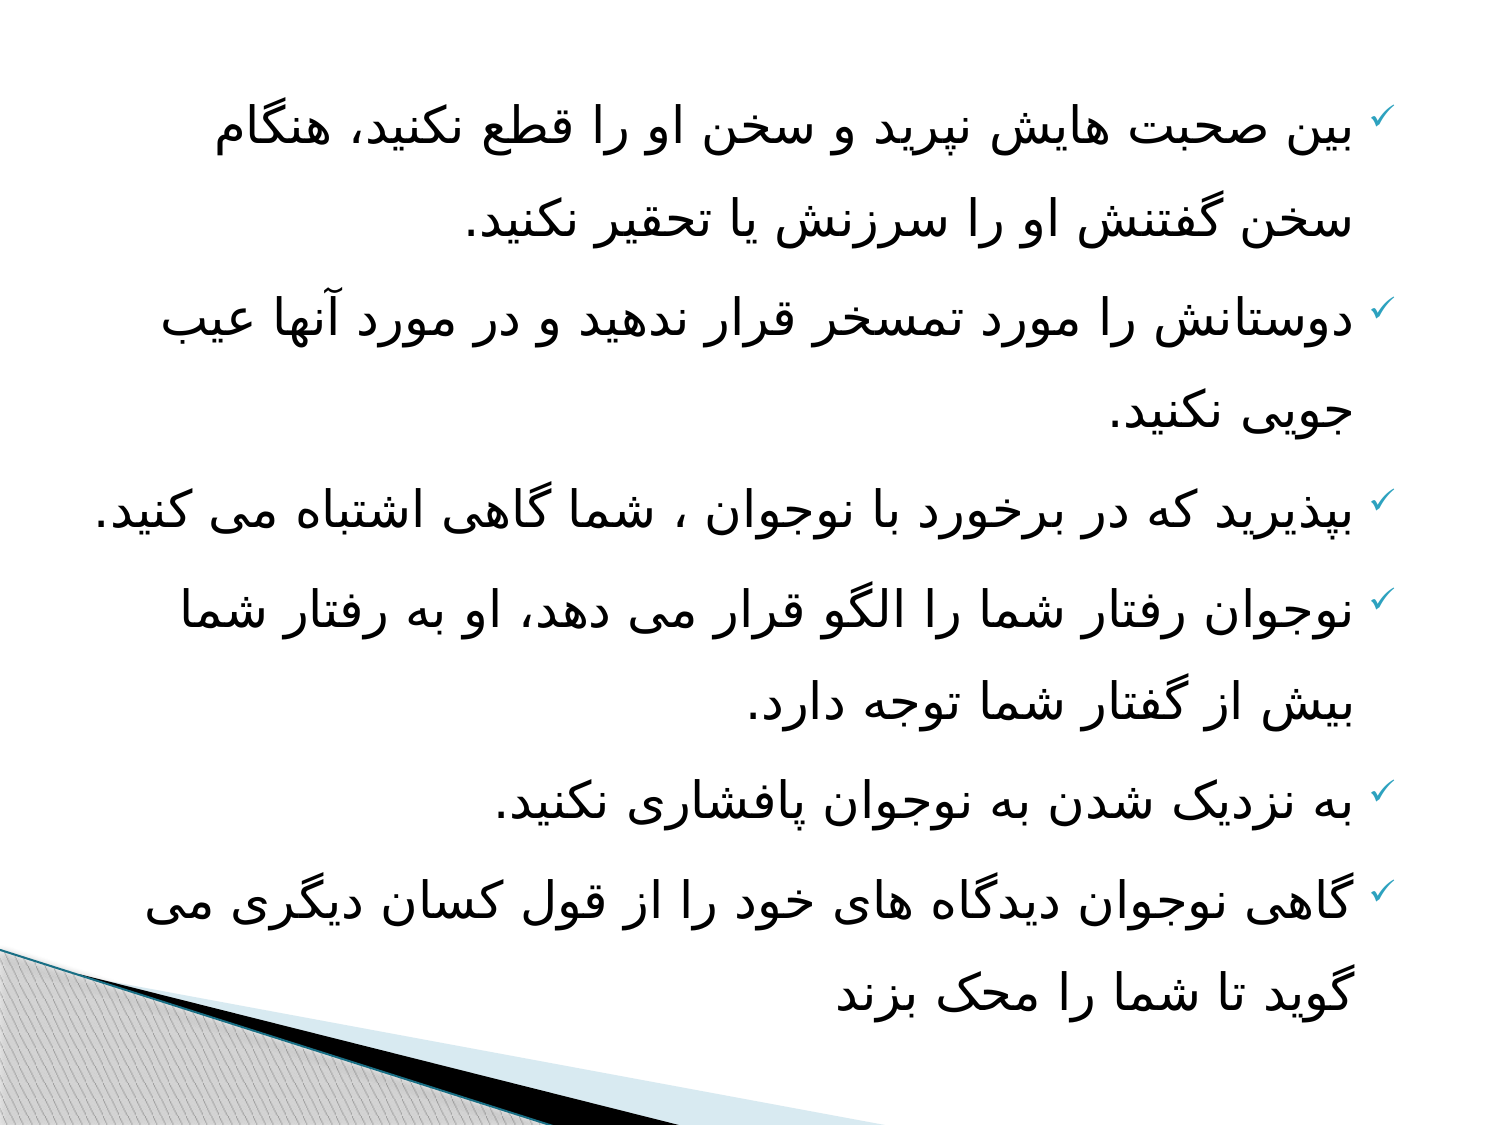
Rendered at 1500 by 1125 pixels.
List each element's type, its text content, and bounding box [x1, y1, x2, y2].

list بین صحبت هایش نپرید و سخن او را قطع نکنید، هنگام سخن گفتنش او را سرزنش یا تحقیر نکنید. دوستانش را مورد تمسخر قرار ندهید و در مورد آنها عیب جویی نکنید. بپذیرید که در برخورد با نوجوان ، شما گاهی اشتباه می کنید. نوجوان رفتار شما را الگو قرار می دهد، او به رفتار شما بیش از گفتار شما توجه دارد. به نزدیک شدن به نوجوان پافشاری نکنید. گاهی نوجوان دیدگاه های خود را از قول کسان دیگری می گوید تا شما را محک بزند [75, 54, 1425, 1125]
